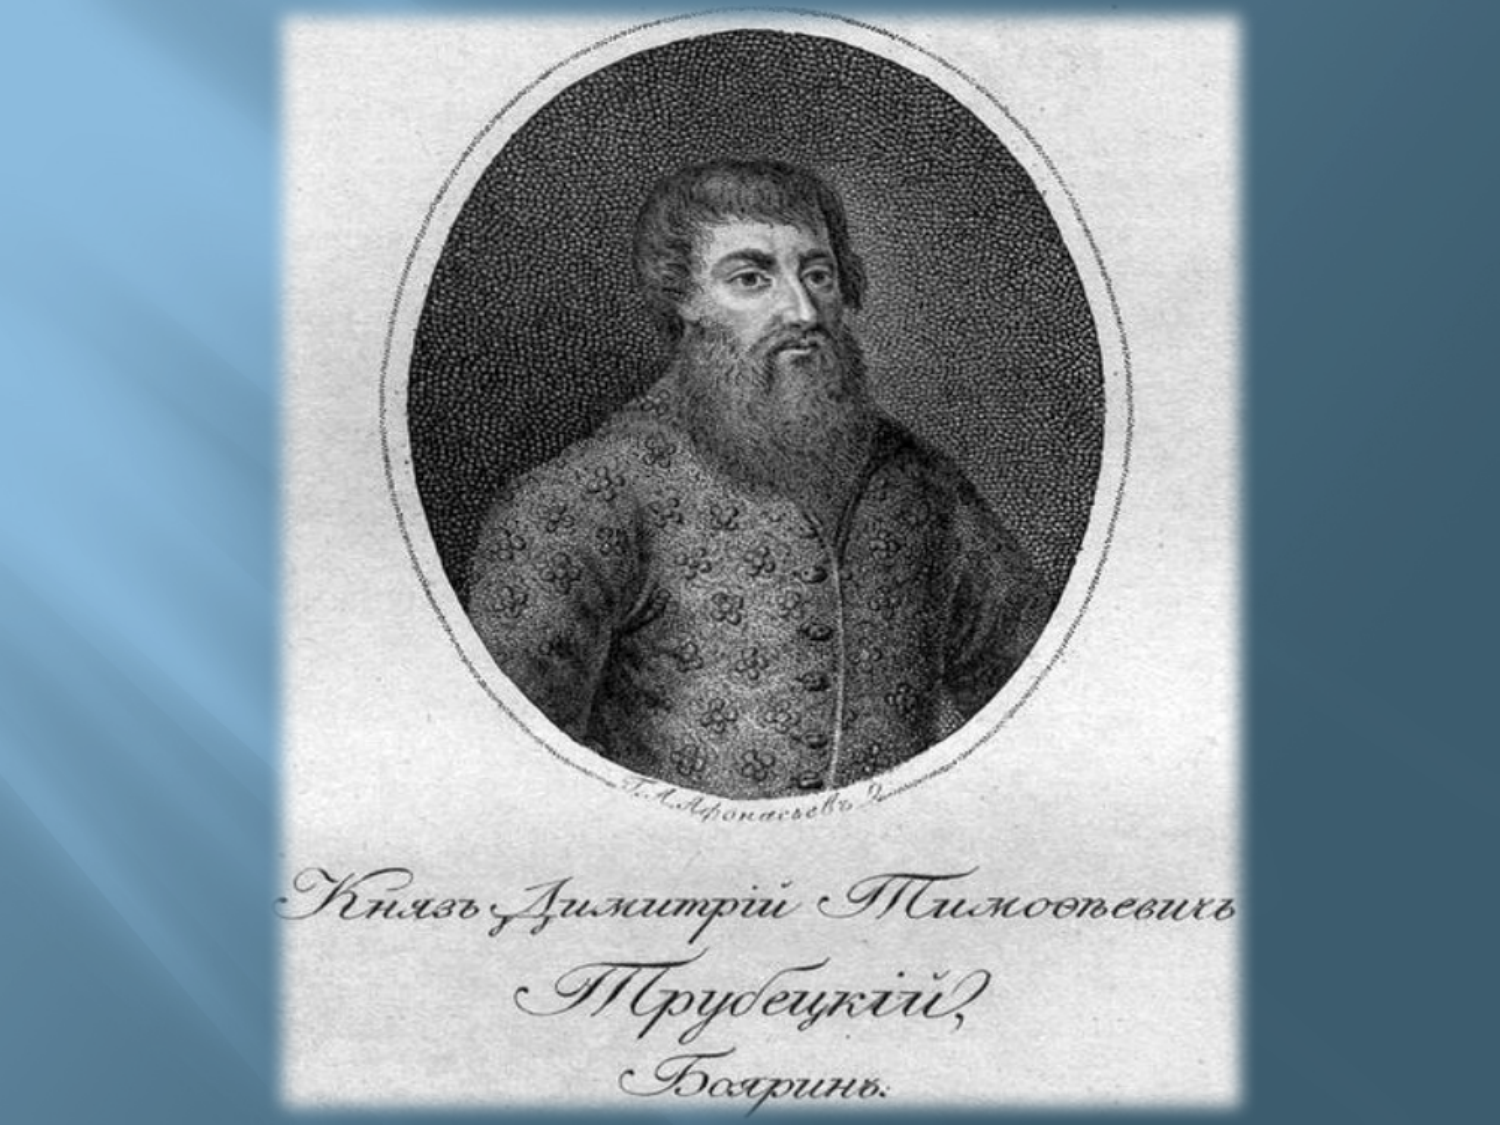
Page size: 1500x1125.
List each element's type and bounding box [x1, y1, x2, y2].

picture [265, 0, 1259, 1125]
